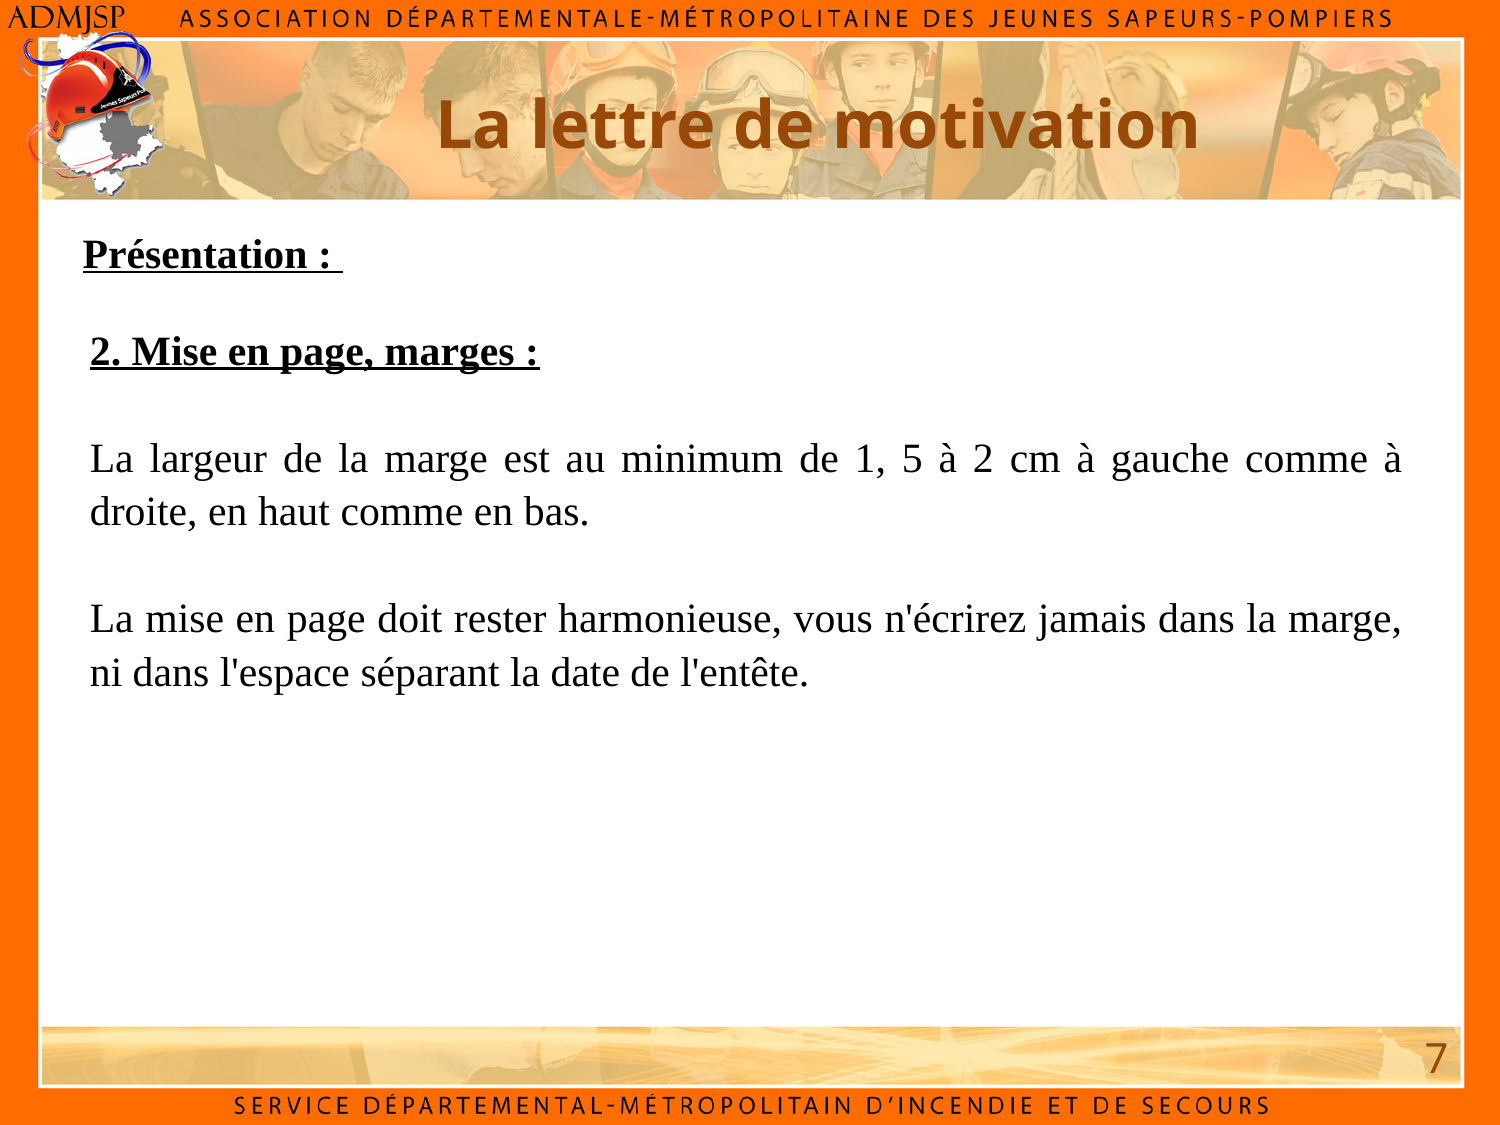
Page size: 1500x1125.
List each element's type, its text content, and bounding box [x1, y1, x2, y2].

text_box Présentation : [67, 215, 1412, 285]
text_box 7 [1113, 1029, 1464, 1090]
picture [0, 0, 1500, 1125]
text_box 2. Mise en page, marges : La largeur de la marge est au minimum de 1, 5 à 2 cm à gauche comme à droite, en haut comme en bas. La mise en page doit rester harmonieuse, vous n'écrirez jamais dans la marge, ni dans l'espace séparant la date de l'entête. [74, 312, 1419, 702]
title La lettre de motivation [182, 44, 1454, 200]
